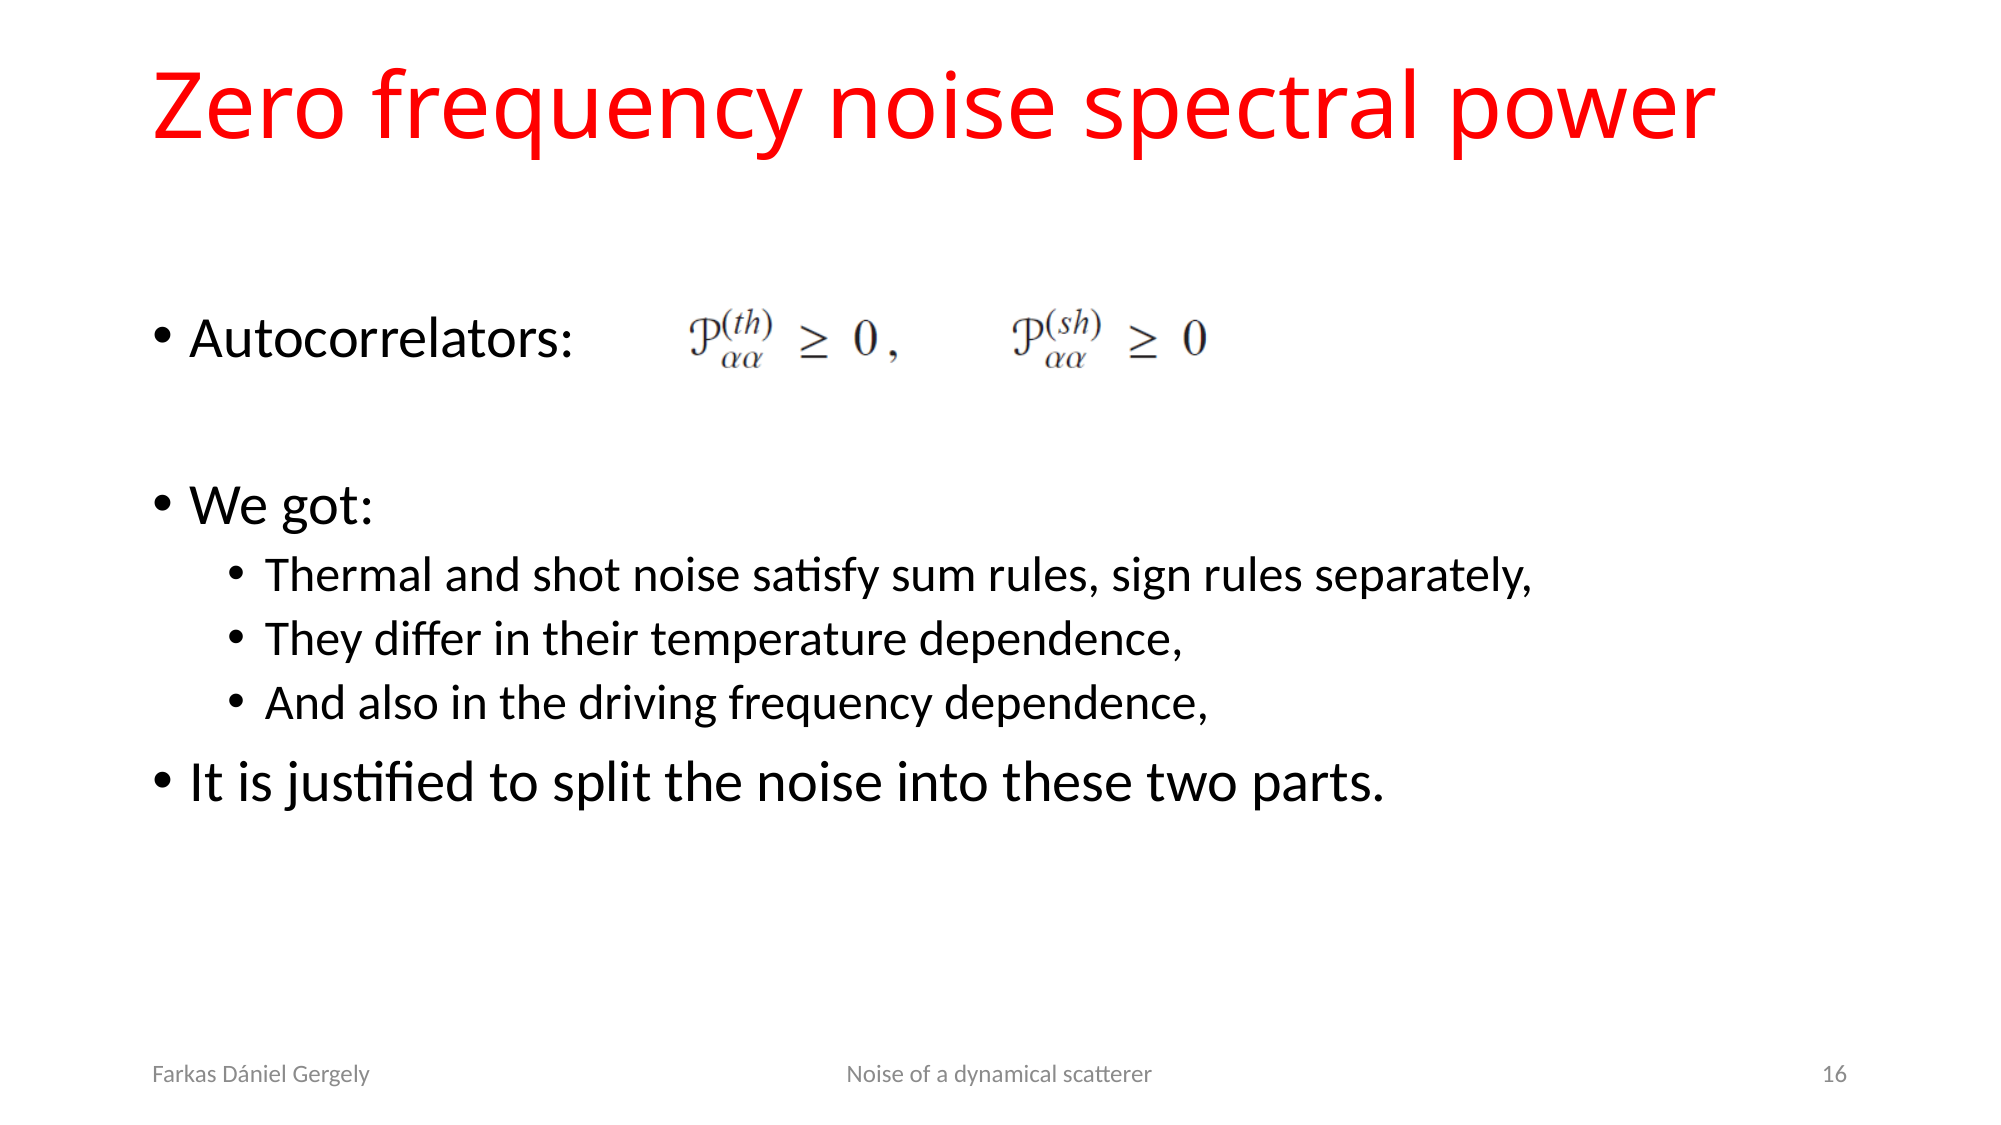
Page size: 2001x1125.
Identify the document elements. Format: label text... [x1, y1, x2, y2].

slide_number Farkas Dániel Gergely [137, 1042, 588, 1103]
list Autocorrelators: We got: Thermal and shot noise satisfy sum rules, sign rules separately, They differ in their temperature dependence, And also in the driving frequency dependence, It is justified to split the noise into these two parts. [137, 299, 1863, 1014]
slide_number 16 [1412, 1042, 1863, 1103]
picture [679, 282, 1216, 382]
footer Noise of a dynamical scatterer [662, 1042, 1338, 1103]
text_box Zero frequency noise spectral power [137, 0, 1863, 218]
